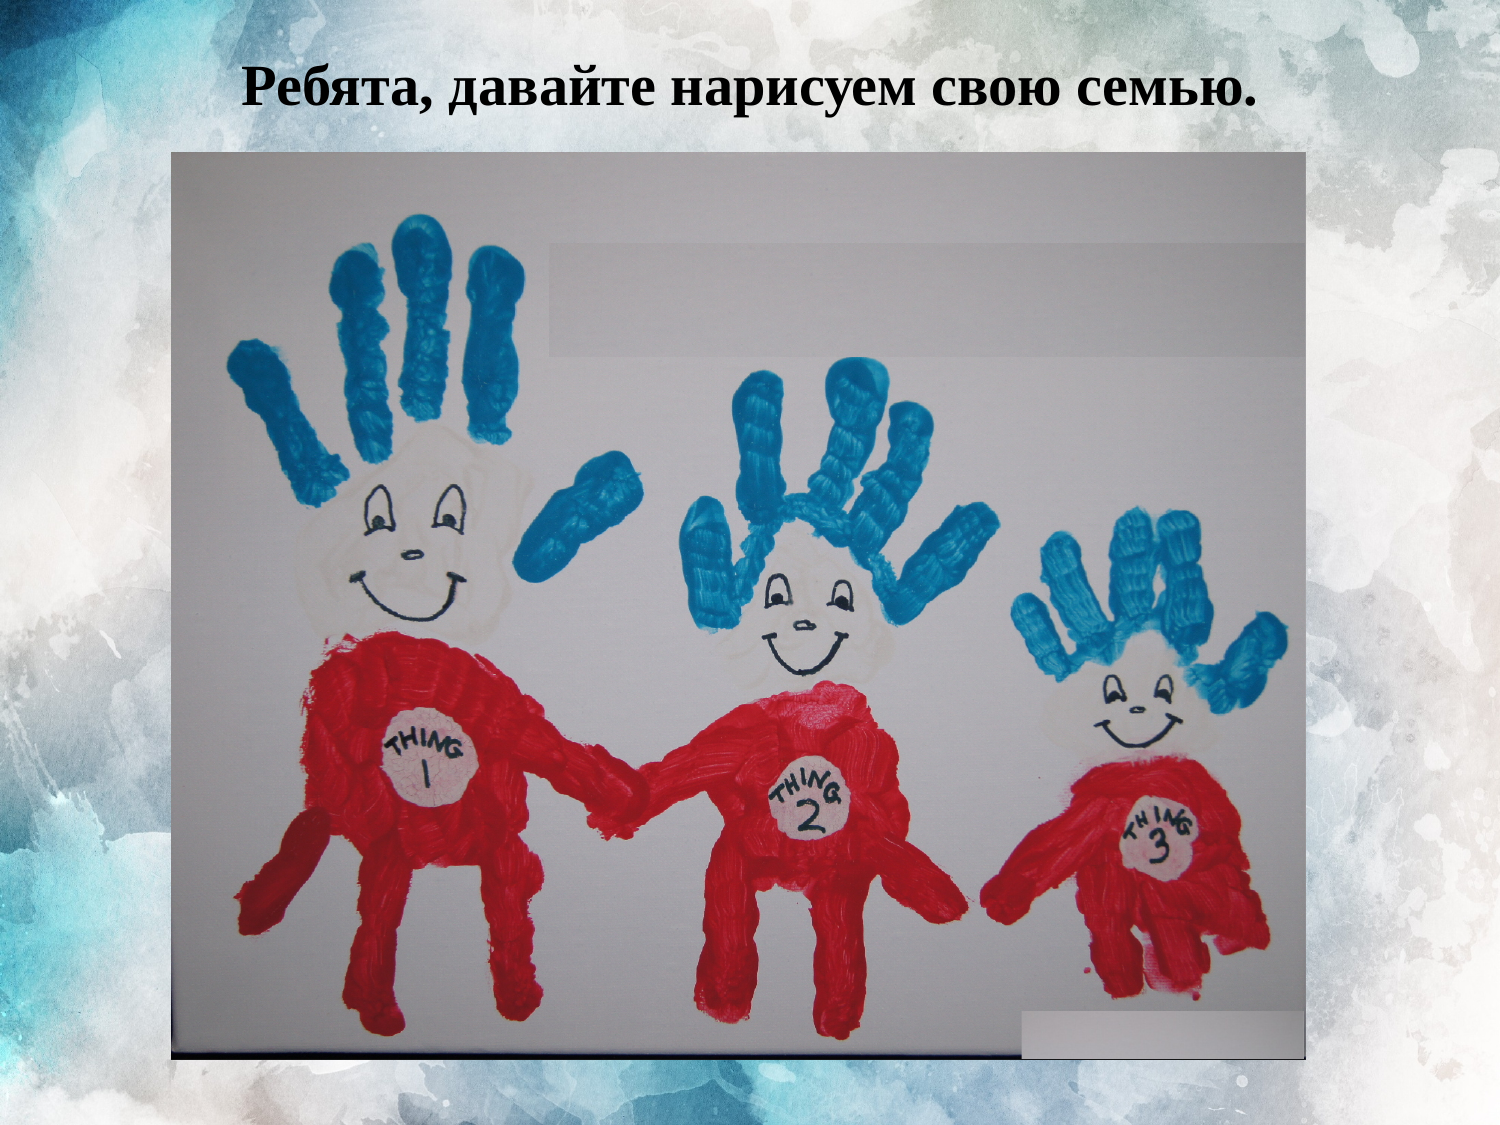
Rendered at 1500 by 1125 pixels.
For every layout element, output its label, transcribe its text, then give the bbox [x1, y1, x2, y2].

text_box Ребята, давайте нарисуем свою семью. [70, 39, 1430, 125]
picture [0, 0, 1500, 1125]
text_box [170, 151, 1306, 1060]
